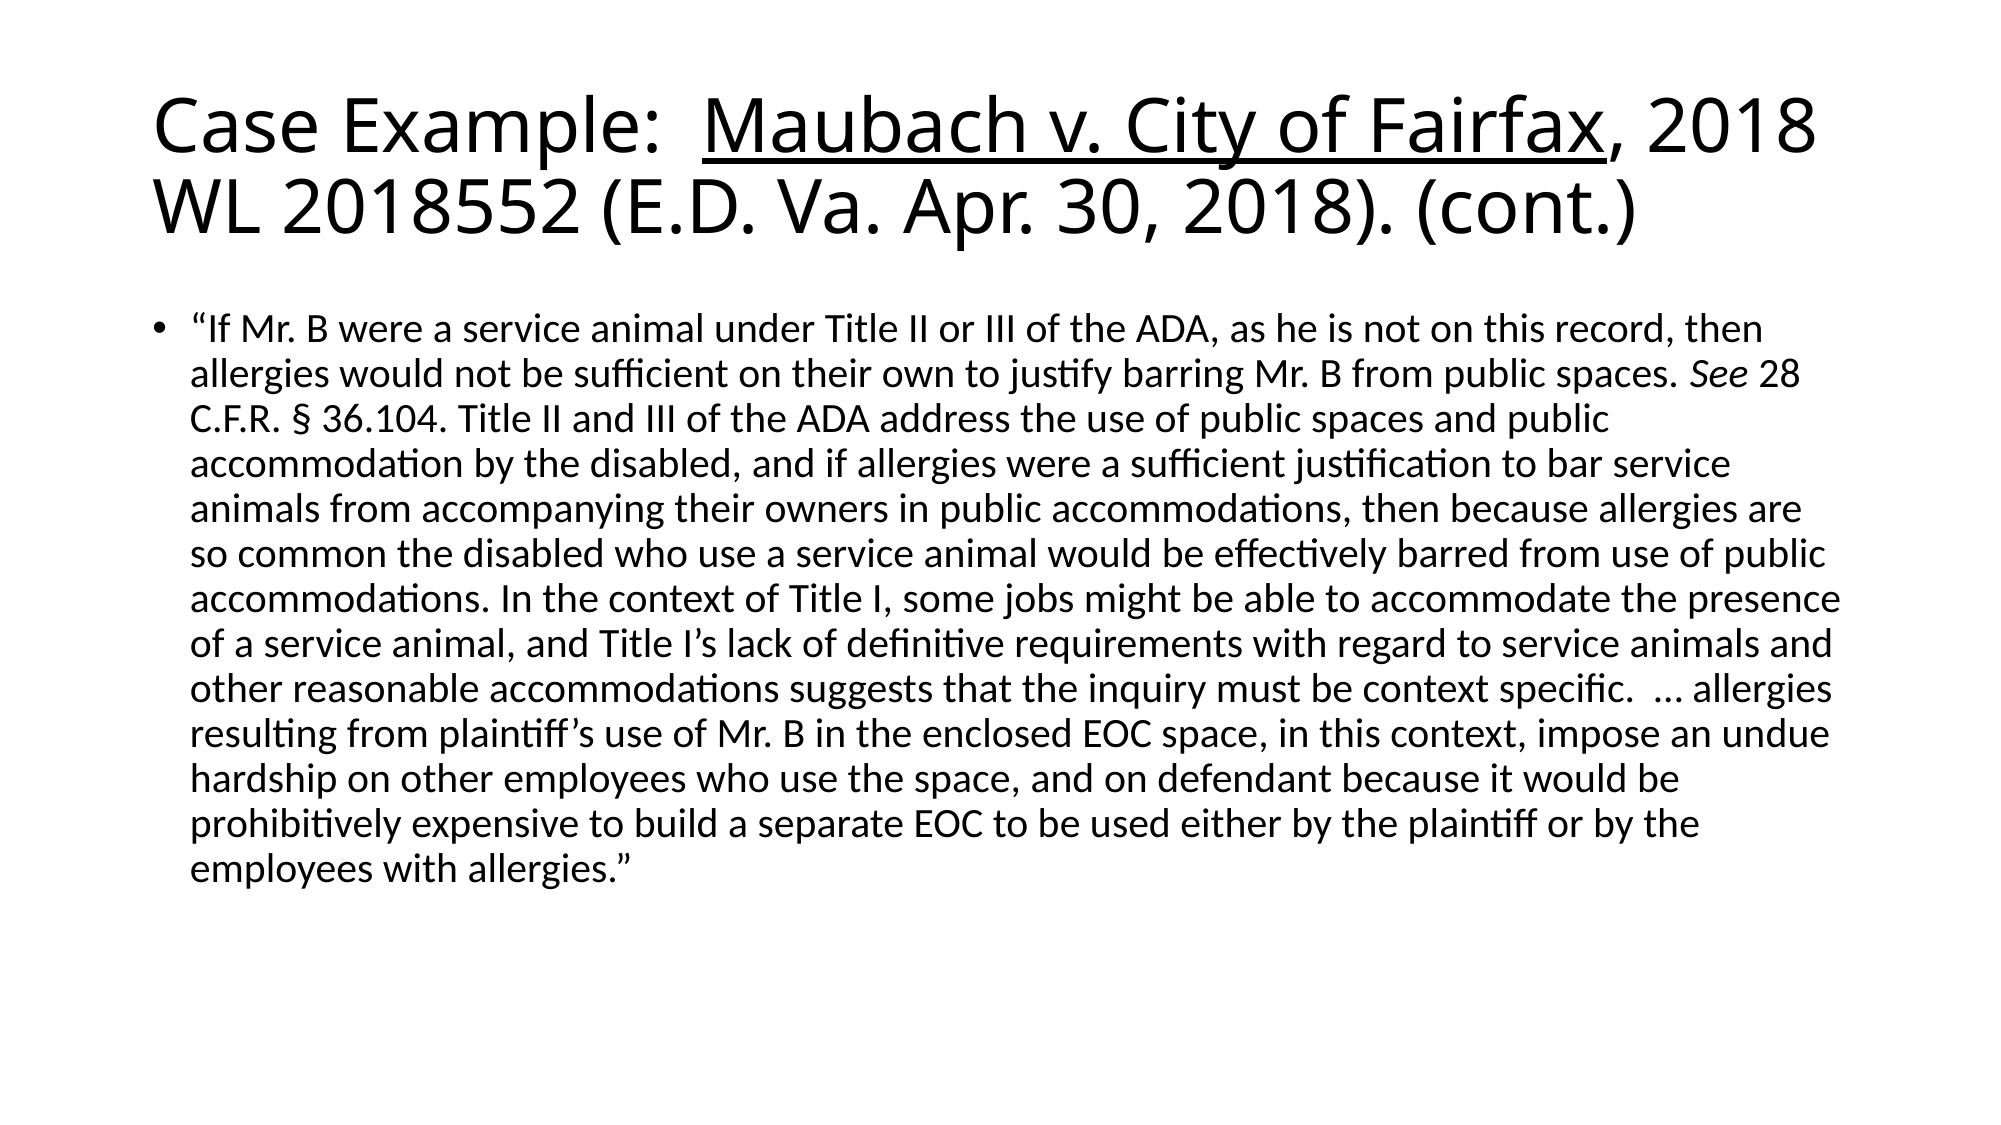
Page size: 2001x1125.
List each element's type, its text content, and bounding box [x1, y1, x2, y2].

title Case Example: Maubach v. City of Fairfax, 2018 WL 2018552 (E.D. Va. Apr. 30, 2018). (cont.) [137, 59, 1863, 278]
list “If Mr. B were a service animal under Title II or III of the ADA, as he is not on this record, then allergies would not be sufficient on their own to justify barring Mr. B from public spaces. See 28 C.F.R. § 36.104. Title II and III of the ADA address the use of public spaces and public accommodation by the disabled, and if allergies were a sufficient justification to bar service animals from accompanying their owners in public accommodations, then because allergies are so common the disabled who use a service animal would be effectively barred from use of public accommodations. In the context of Title I, some jobs might be able to accommodate the presence of a service animal, and Title I’s lack of definitive requirements with regard to service animals and other reasonable accommodations suggests that the inquiry must be context specific. … allergies resulting from plaintiff’s use of Mr. B in the enclosed EOC space, in this context, impose an undue hardship on other employees who use the space, and on defendant because it would be prohibitively expensive to build a separate EOC to be used either by the plaintiff or by the employees with allergies.” [137, 299, 1863, 1014]
